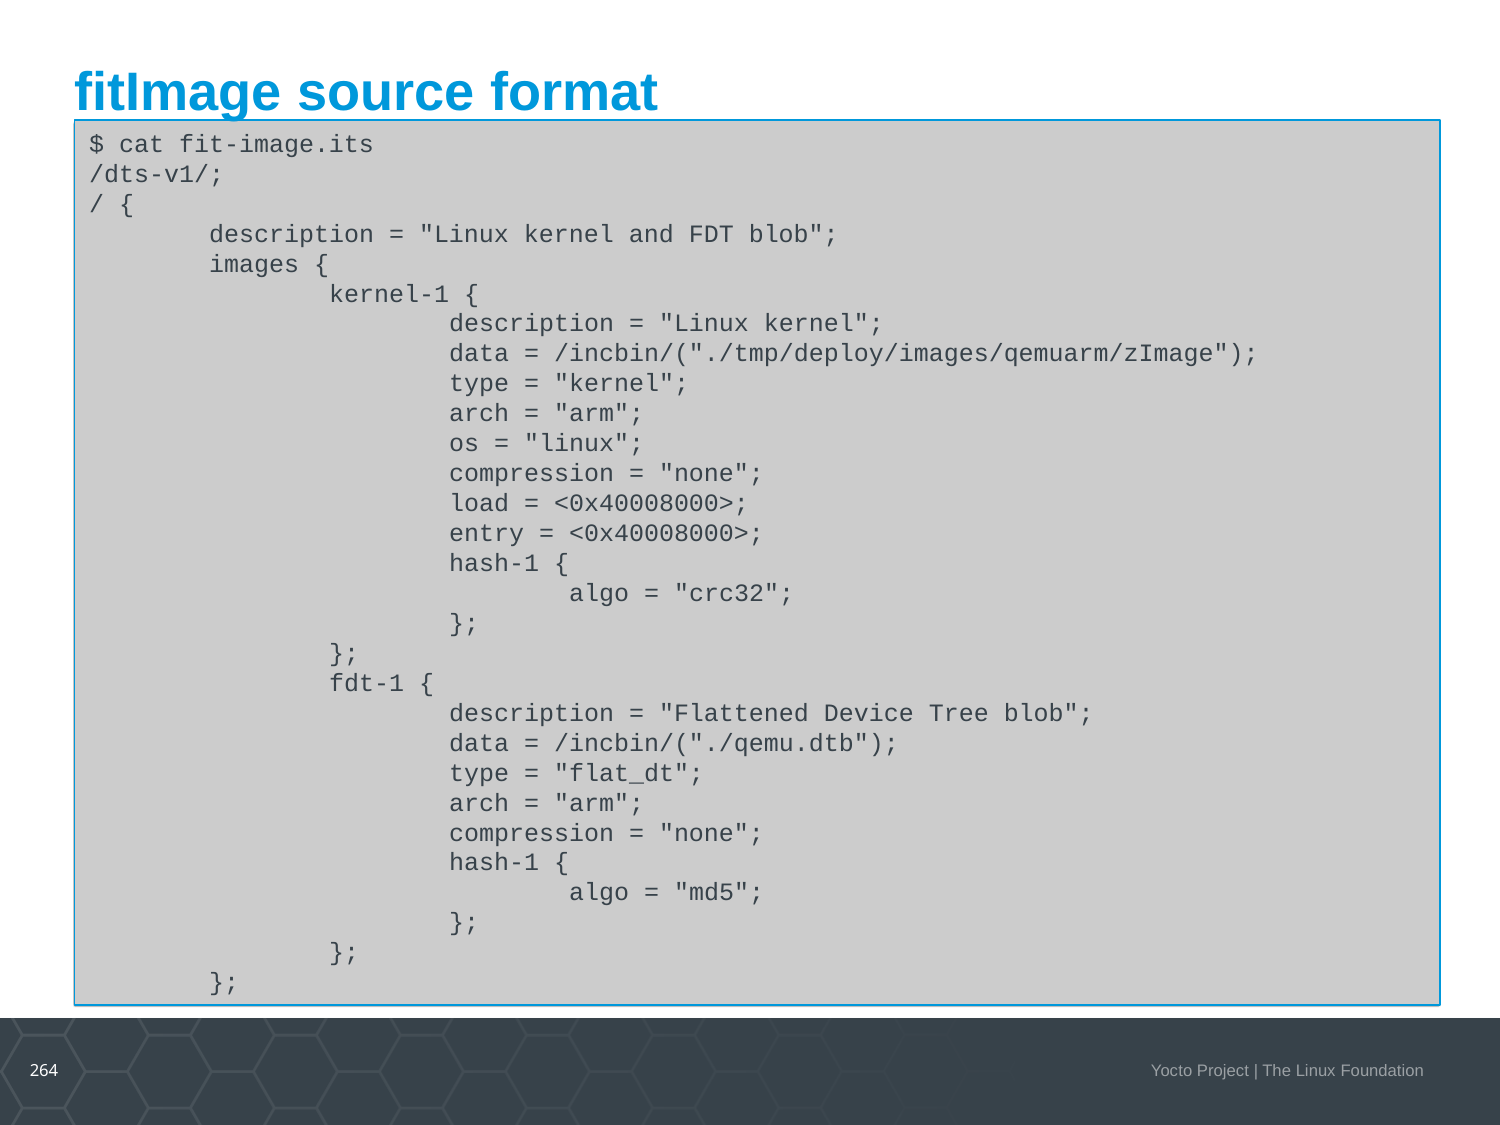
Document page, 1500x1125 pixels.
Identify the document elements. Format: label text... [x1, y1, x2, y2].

text_box fitImage source format [74, 67, 1424, 213]
text_box $ cat fit-image.its /dts-v1/; / { description = "Linux kernel and FDT blob"; images { kernel-1 { description = "Linux kernel"; data = /incbin/("./tmp/deploy/images/qemuarm/zImage"); type = "kernel"; arch = "arm"; os = "linux"; compression = "none"; load = <0x40008000>; entry = <0x40008000>; hash-1 { algo = "crc32"; }; }; fdt-1 { description = "Flattened Device Tree blob"; data = /incbin/("./qemu.dtb"); type = "flat_dt"; arch = "arm"; compression = "none"; hash-1 { algo = "md5"; }; }; }; [74, 119, 1440, 1005]
text_box [70, 41, 1421, 945]
picture [0, 0, 1500, 1125]
